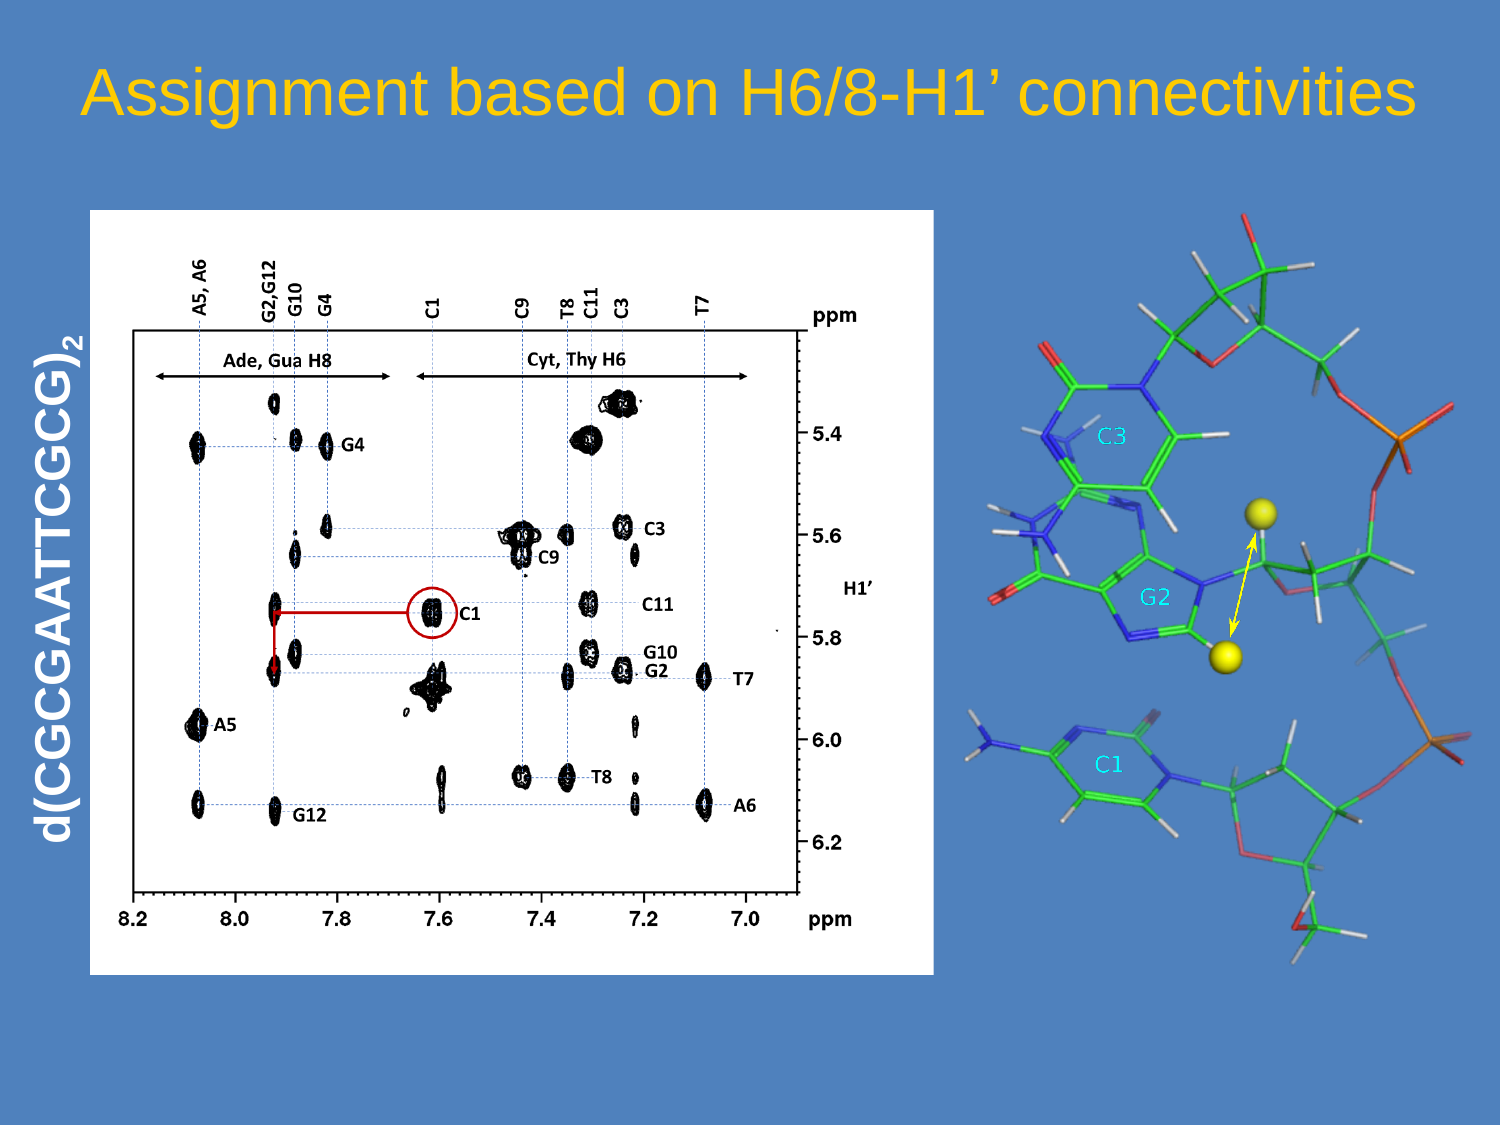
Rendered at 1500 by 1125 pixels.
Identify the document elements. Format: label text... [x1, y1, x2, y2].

text_box d(CGCGAATTCGCG)2 [19, 320, 84, 860]
text_box Assignment based on H6/8-H1’ connectivities [37, 41, 1463, 137]
picture [89, 193, 1500, 1038]
